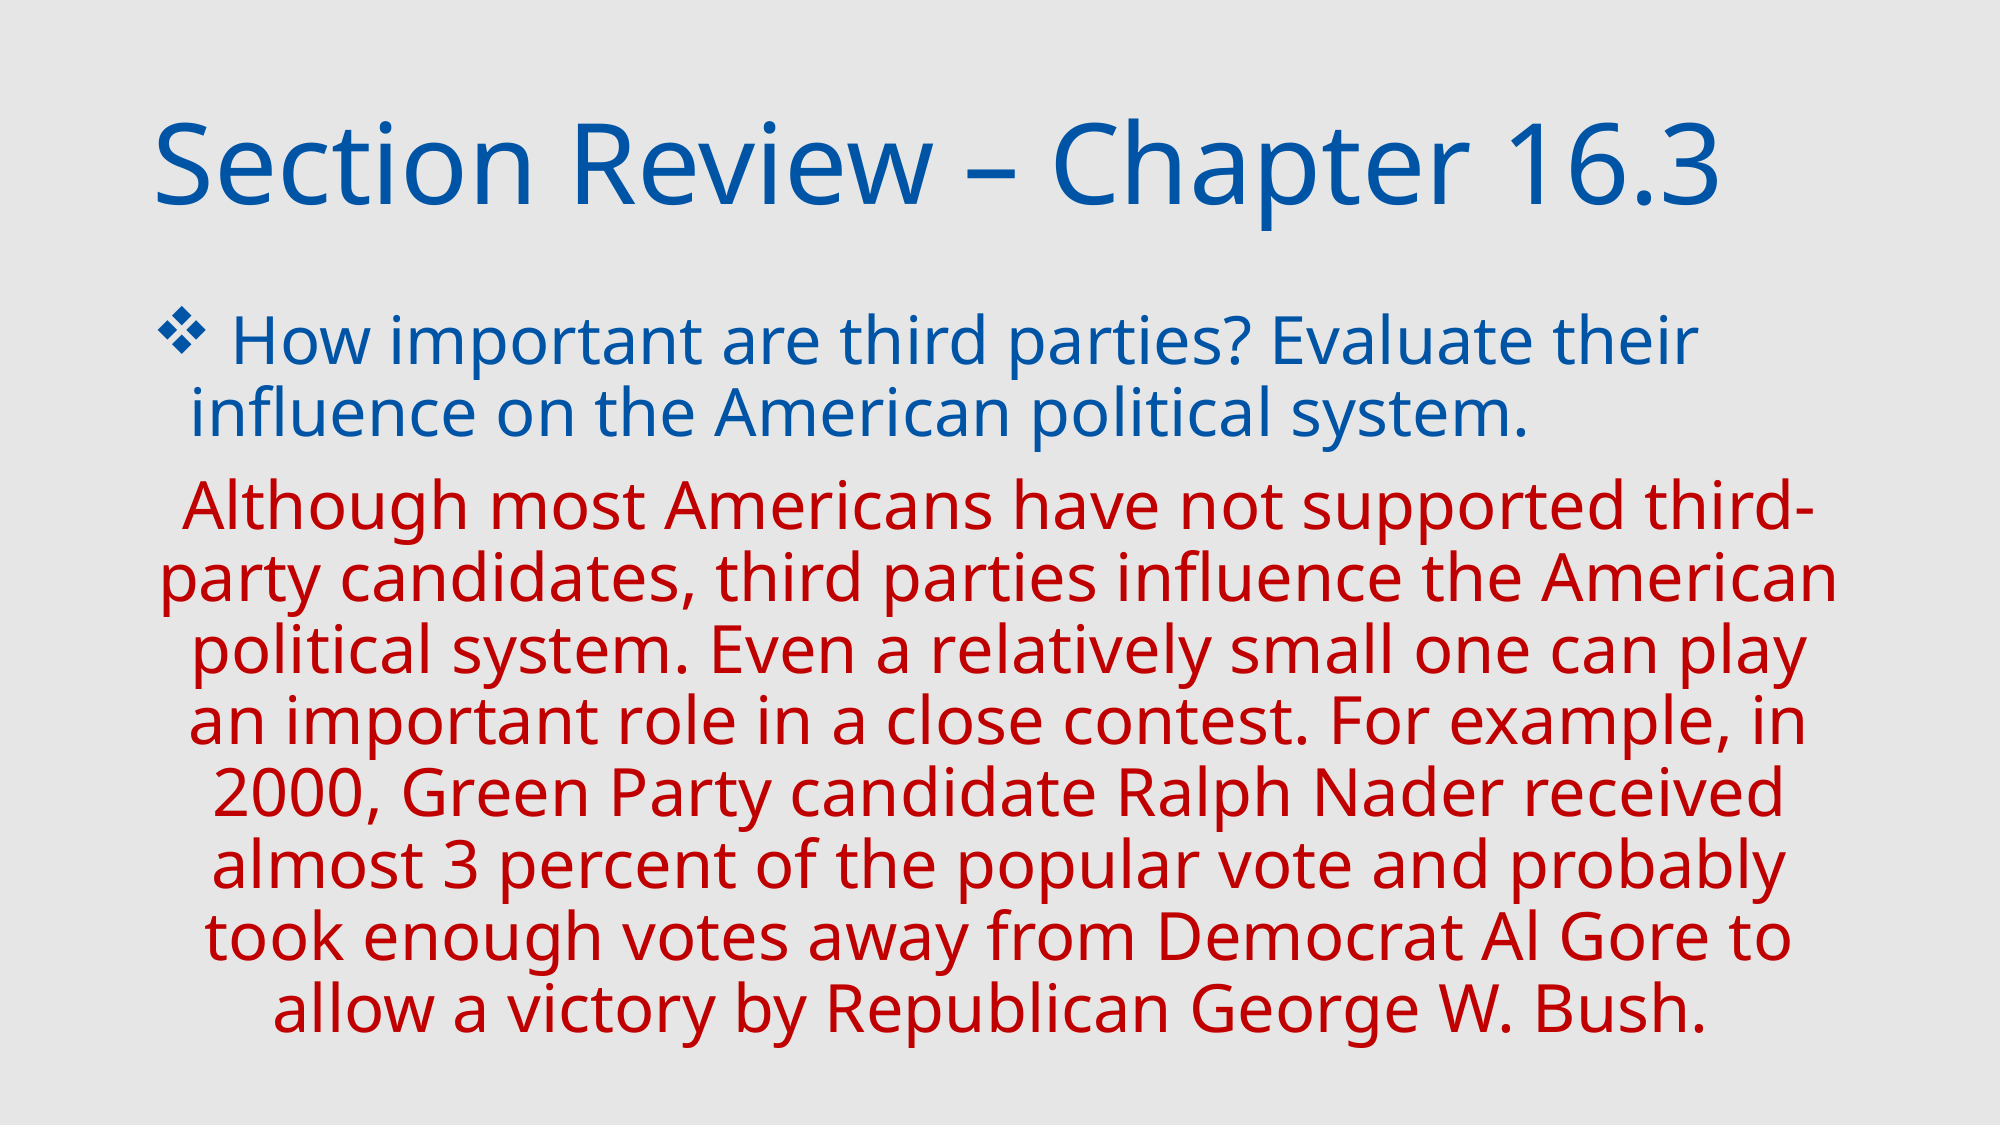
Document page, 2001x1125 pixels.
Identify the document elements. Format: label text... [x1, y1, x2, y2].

list How important are third parties? Evaluate their influence on the American political system. Although most Americans have not supported third-party candidates, third parties influence the American political system. Even a relatively small one can play an important role in a close contest. For example, in 2000, Green Party candidate Ralph Nader received almost 3 percent of the popular vote and probably took enough votes away from Democrat Al Gore to allow a victory by Republican George W. Bush. [137, 299, 1863, 1014]
title Section Review – Chapter 16.3 [137, 59, 1863, 278]
